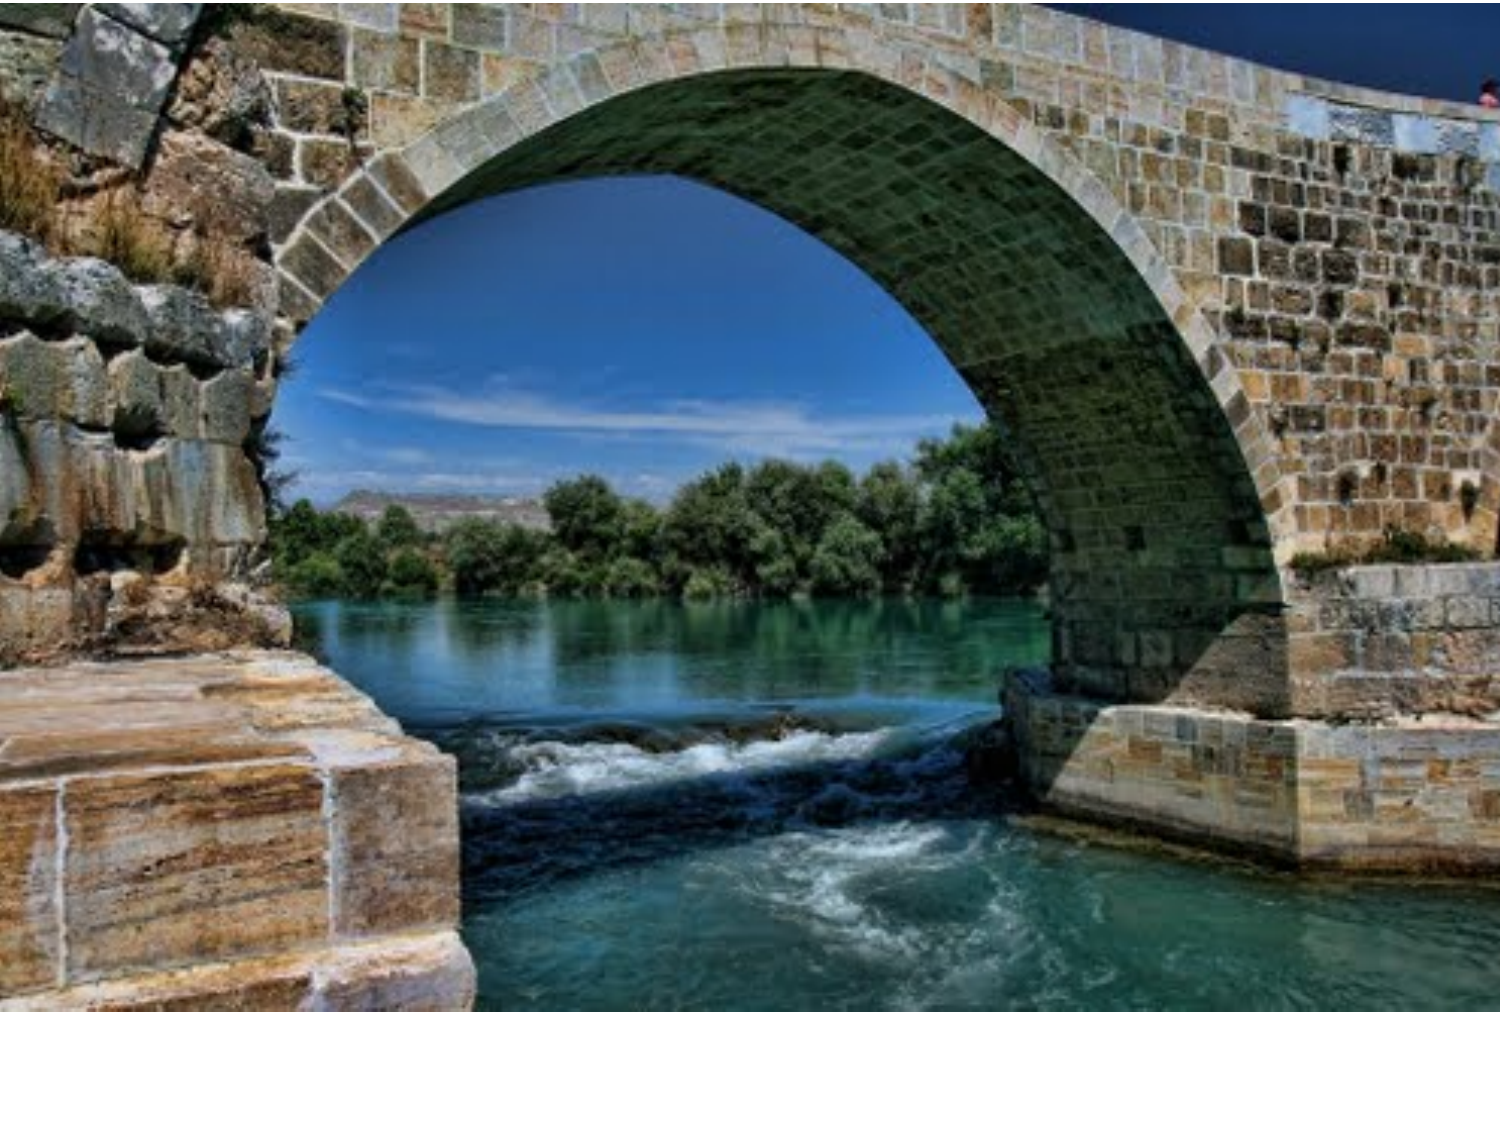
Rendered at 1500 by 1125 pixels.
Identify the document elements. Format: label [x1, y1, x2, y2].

picture [0, 3, 1500, 1012]
